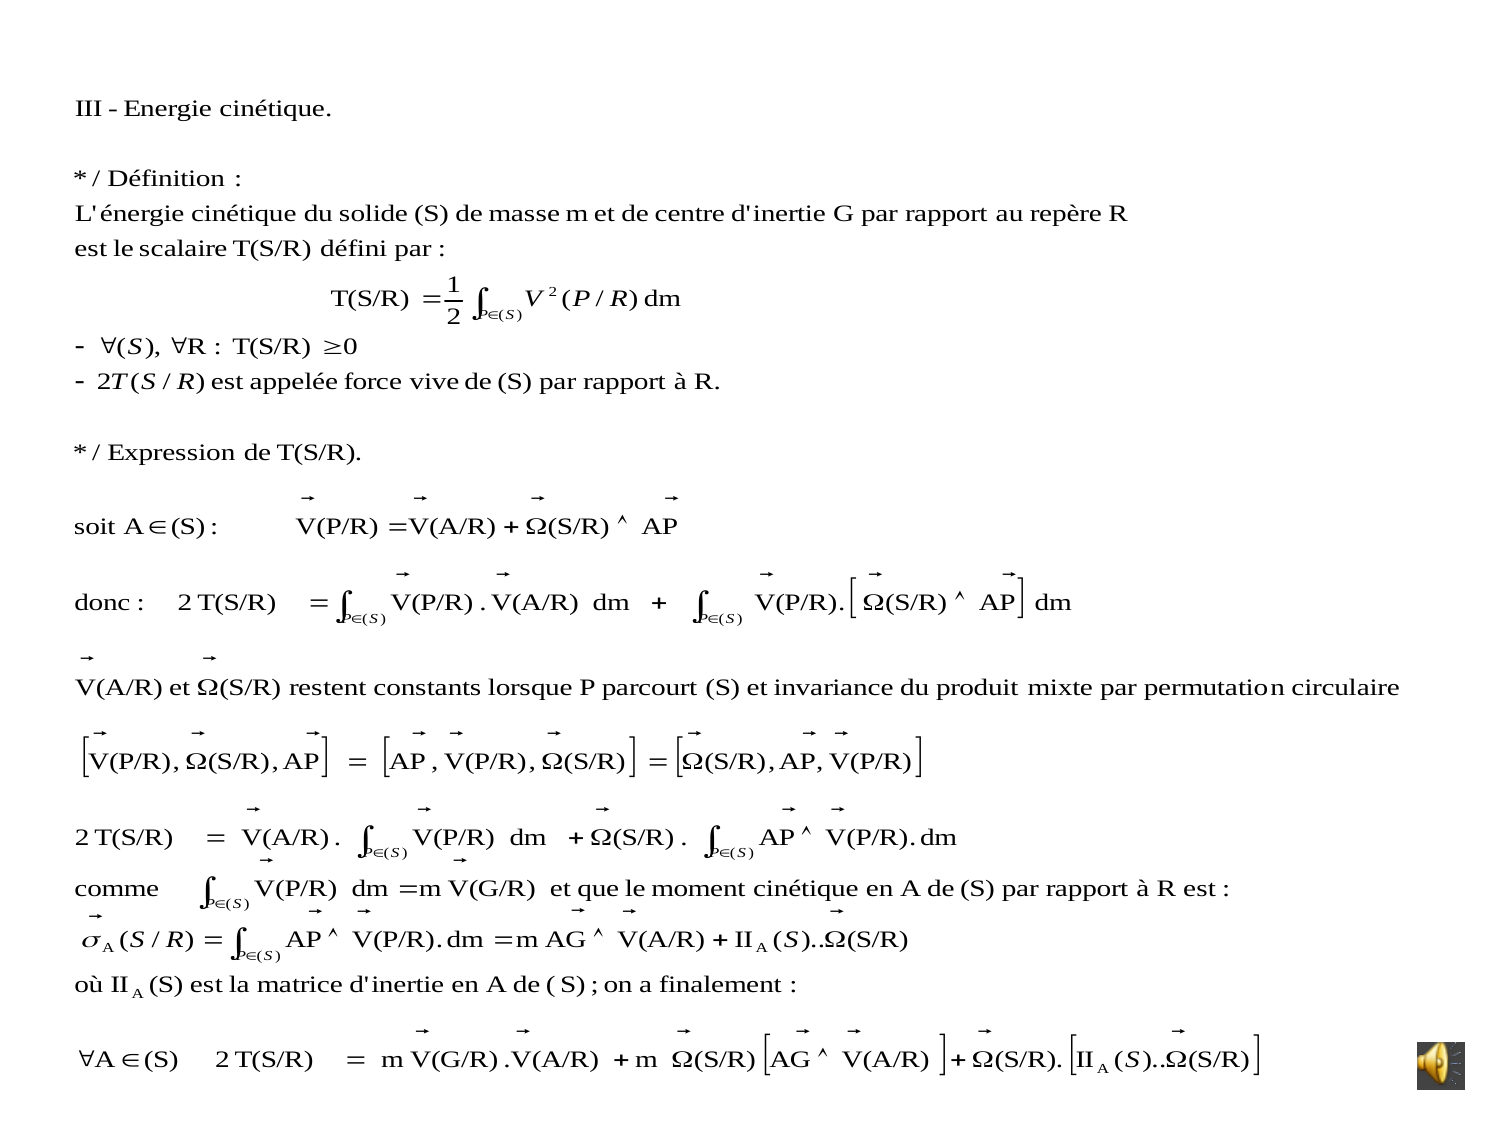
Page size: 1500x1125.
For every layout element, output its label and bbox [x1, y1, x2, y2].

picture [1415, 1040, 1467, 1092]
list [70, 58, 1407, 1079]
